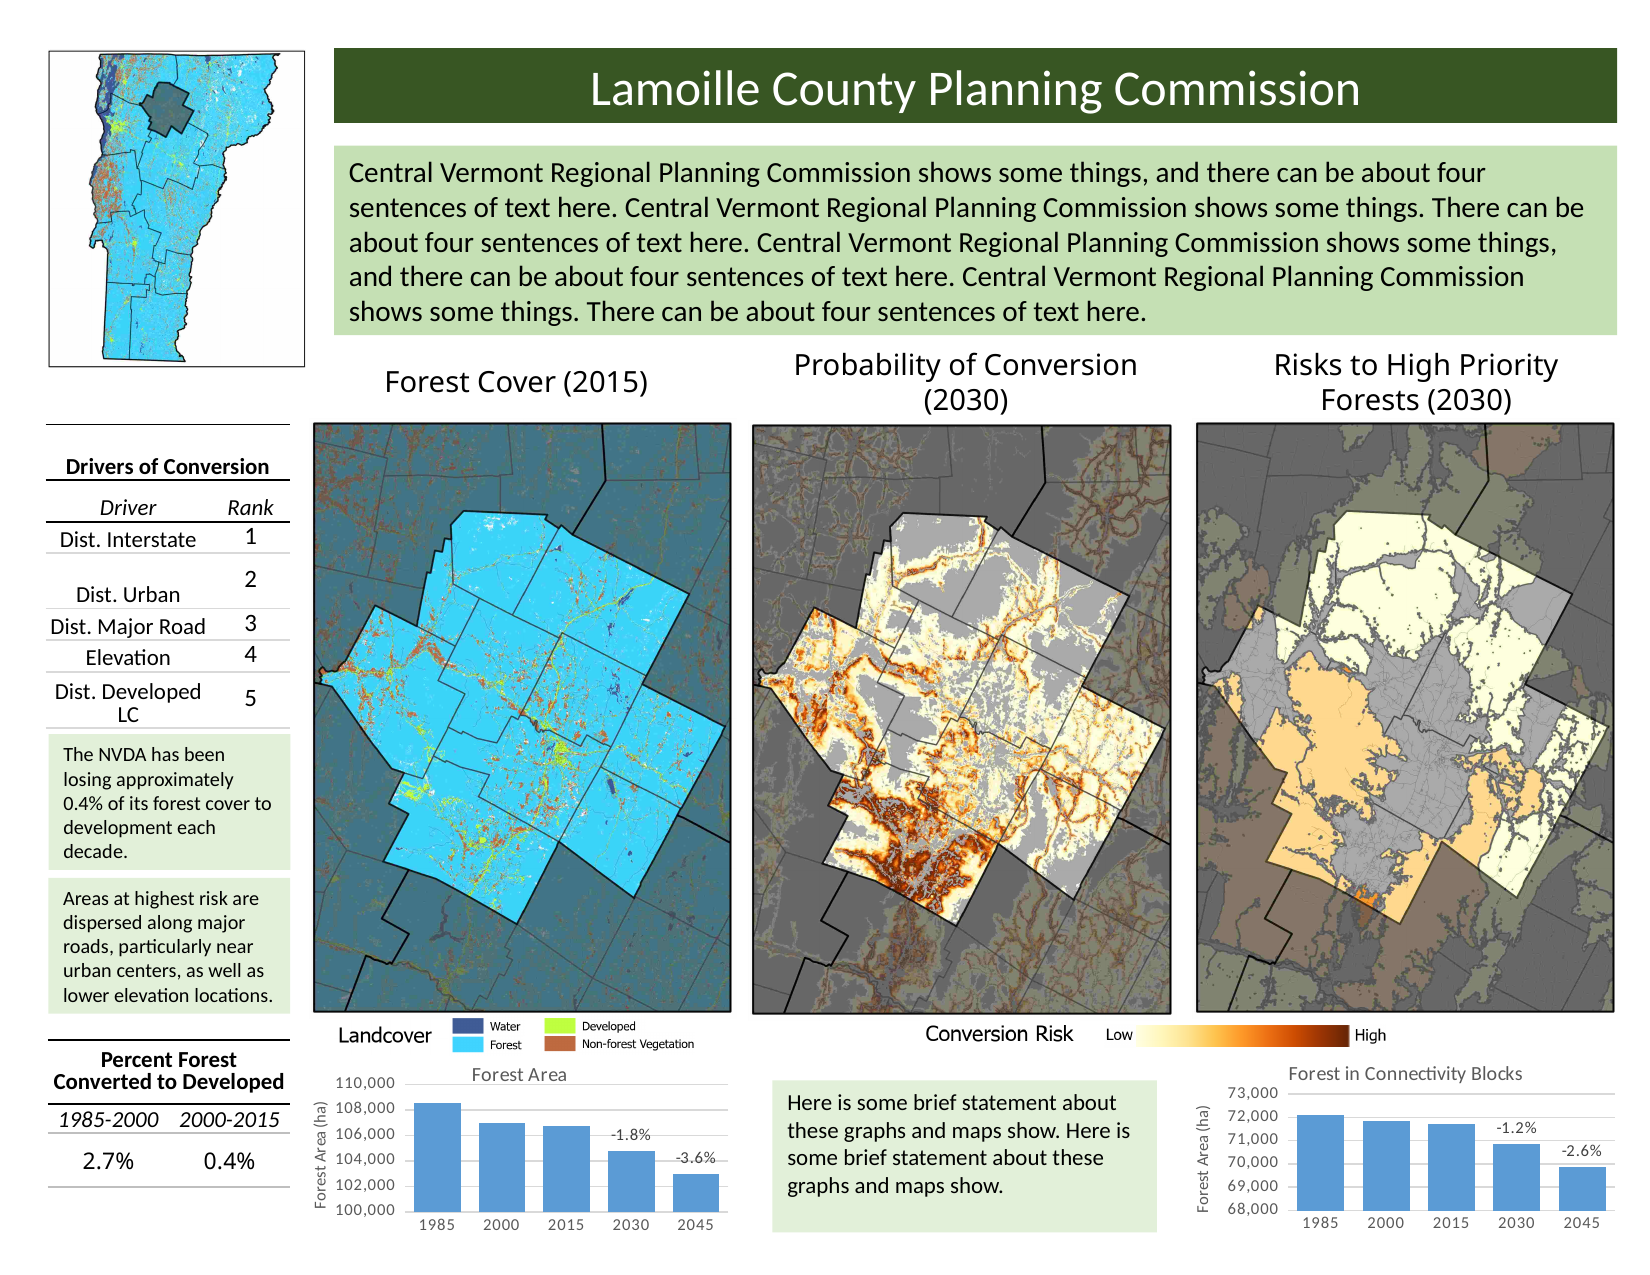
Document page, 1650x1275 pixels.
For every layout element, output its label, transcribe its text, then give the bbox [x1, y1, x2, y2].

chart [307, 1057, 733, 1259]
text_box The NVDA has been losing approximately 0.4% of its forest cover to development each decade. [48, 734, 291, 870]
table_cell 2 [211, 554, 290, 608]
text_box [920, 1018, 1386, 1051]
table_cell Dist. Interstate [46, 523, 211, 552]
chart [1190, 1056, 1620, 1257]
table_cell 2000-2015 [169, 1105, 290, 1132]
picture [48, 49, 306, 368]
text_box Lamoille County Planning Commission [334, 48, 1618, 123]
text_box Here is some brief statement about these graphs and maps show. Here is some brief statement about these graphs and maps show. [772, 1080, 1157, 1233]
table_cell 0.4% [169, 1134, 290, 1186]
table_cell 2.7% [48, 1134, 169, 1186]
table_cell 4 [211, 641, 290, 671]
text_box Central Vermont Regional Planning Commission shows some things, and there can be about four sentences of text here. Central Vermont Regional Planning Commission shows some things. There can be about four sentences of text here. Central Vermont Regional Planning Commission shows some things, and there can be about four sentences of text here. Central Vermont Regional Planning Commission shows some things. There can be about four sentences of text here. [334, 145, 1618, 336]
table_cell 3 [211, 609, 290, 639]
table_cell 1985-2000 [48, 1105, 169, 1132]
table_cell 5 [211, 673, 290, 727]
table_cell Rank [211, 481, 290, 521]
table_cell Dist. Major Road [46, 609, 211, 639]
table_cell Dist. Urban [46, 554, 211, 608]
text_box Risks to High Priority Forests (2030) [1214, 338, 1618, 418]
text_box Probability of Conversion (2030) [764, 338, 1168, 420]
picture [748, 420, 1177, 1021]
text_box Areas at highest risk are dispersed along major roads, particularly near urban centers, as well as lower elevation locations. [48, 877, 291, 1014]
picture [309, 418, 737, 1019]
table_cell Driver [46, 481, 211, 521]
picture [1192, 418, 1620, 1019]
table_cell 1 [211, 523, 290, 552]
text_box Forest Cover (2015) [315, 356, 718, 407]
table_cell Elevation [46, 641, 211, 671]
table_header Drivers of Conversion [46, 425, 290, 479]
table_header Percent Forest Converted to Developed [48, 1041, 290, 1103]
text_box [333, 1014, 695, 1056]
table_cell Dist. Developed LC [46, 673, 211, 727]
